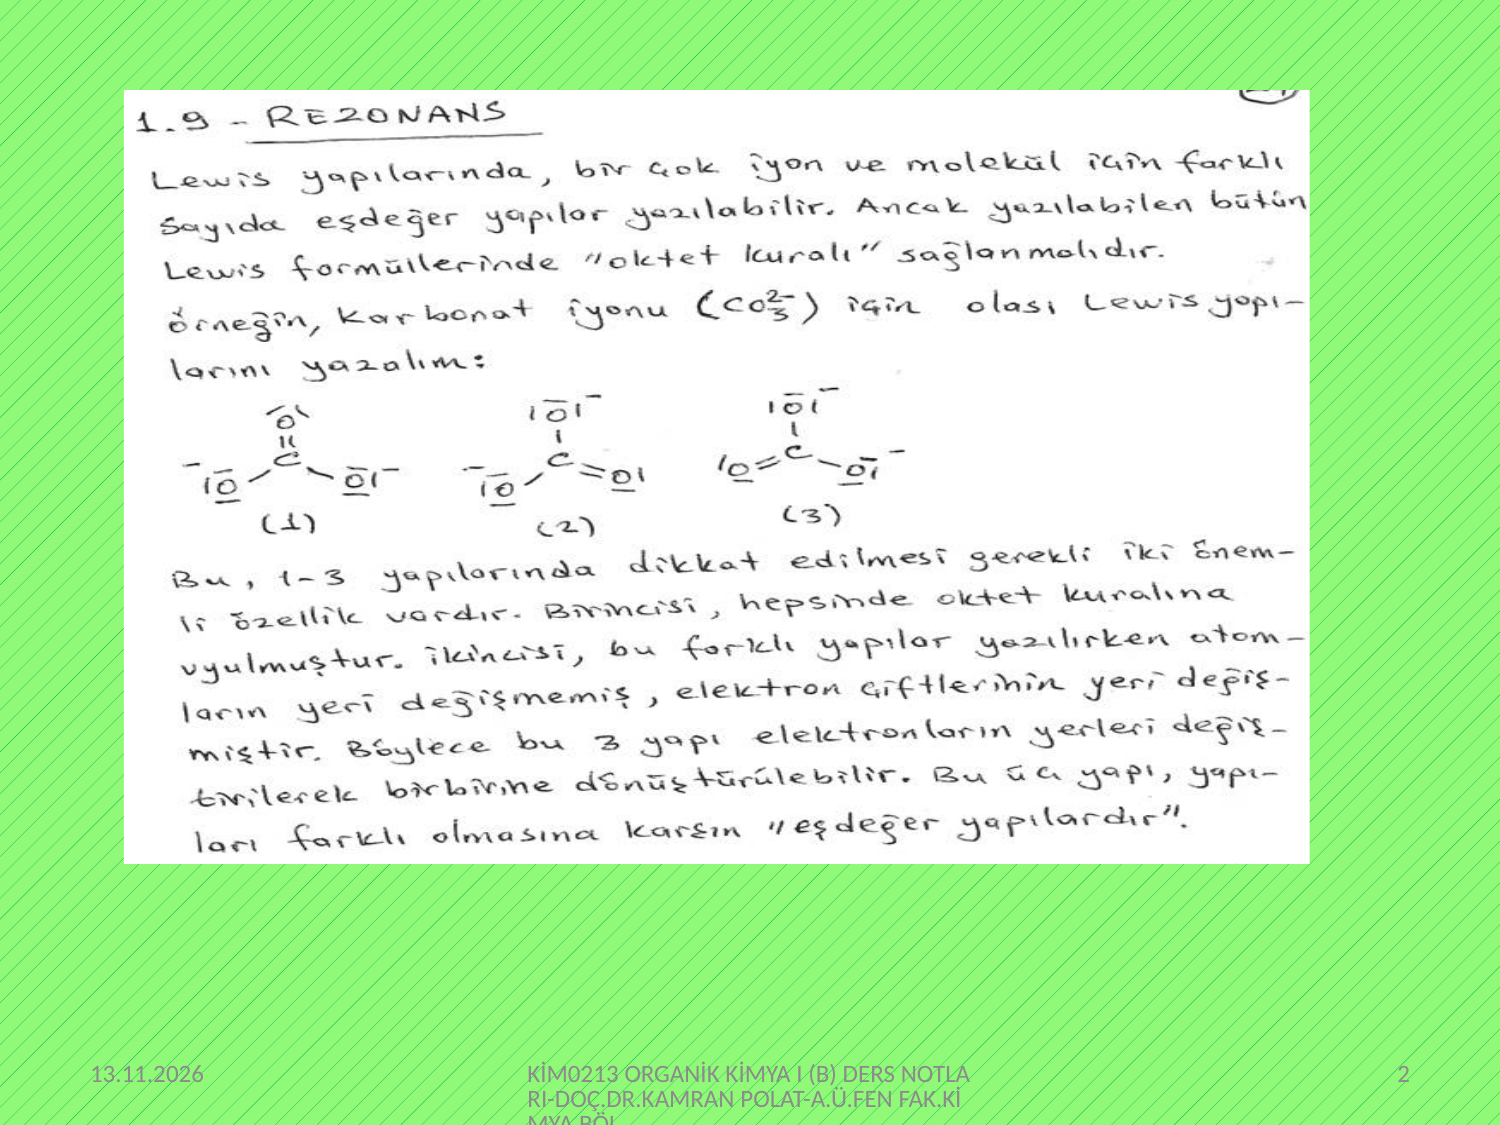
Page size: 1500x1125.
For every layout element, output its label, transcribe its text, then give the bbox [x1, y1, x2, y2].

footer KİM0213 ORGANİK KİMYA I (B) DERS NOTLARI-DOÇ.DR.KAMRAN POLAT-A.Ü.FEN FAK.KİMYA BÖL. [512, 1042, 988, 1103]
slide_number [75, 1042, 425, 1103]
picture [123, 89, 1310, 864]
slide_number 2 [1074, 1042, 1425, 1103]
